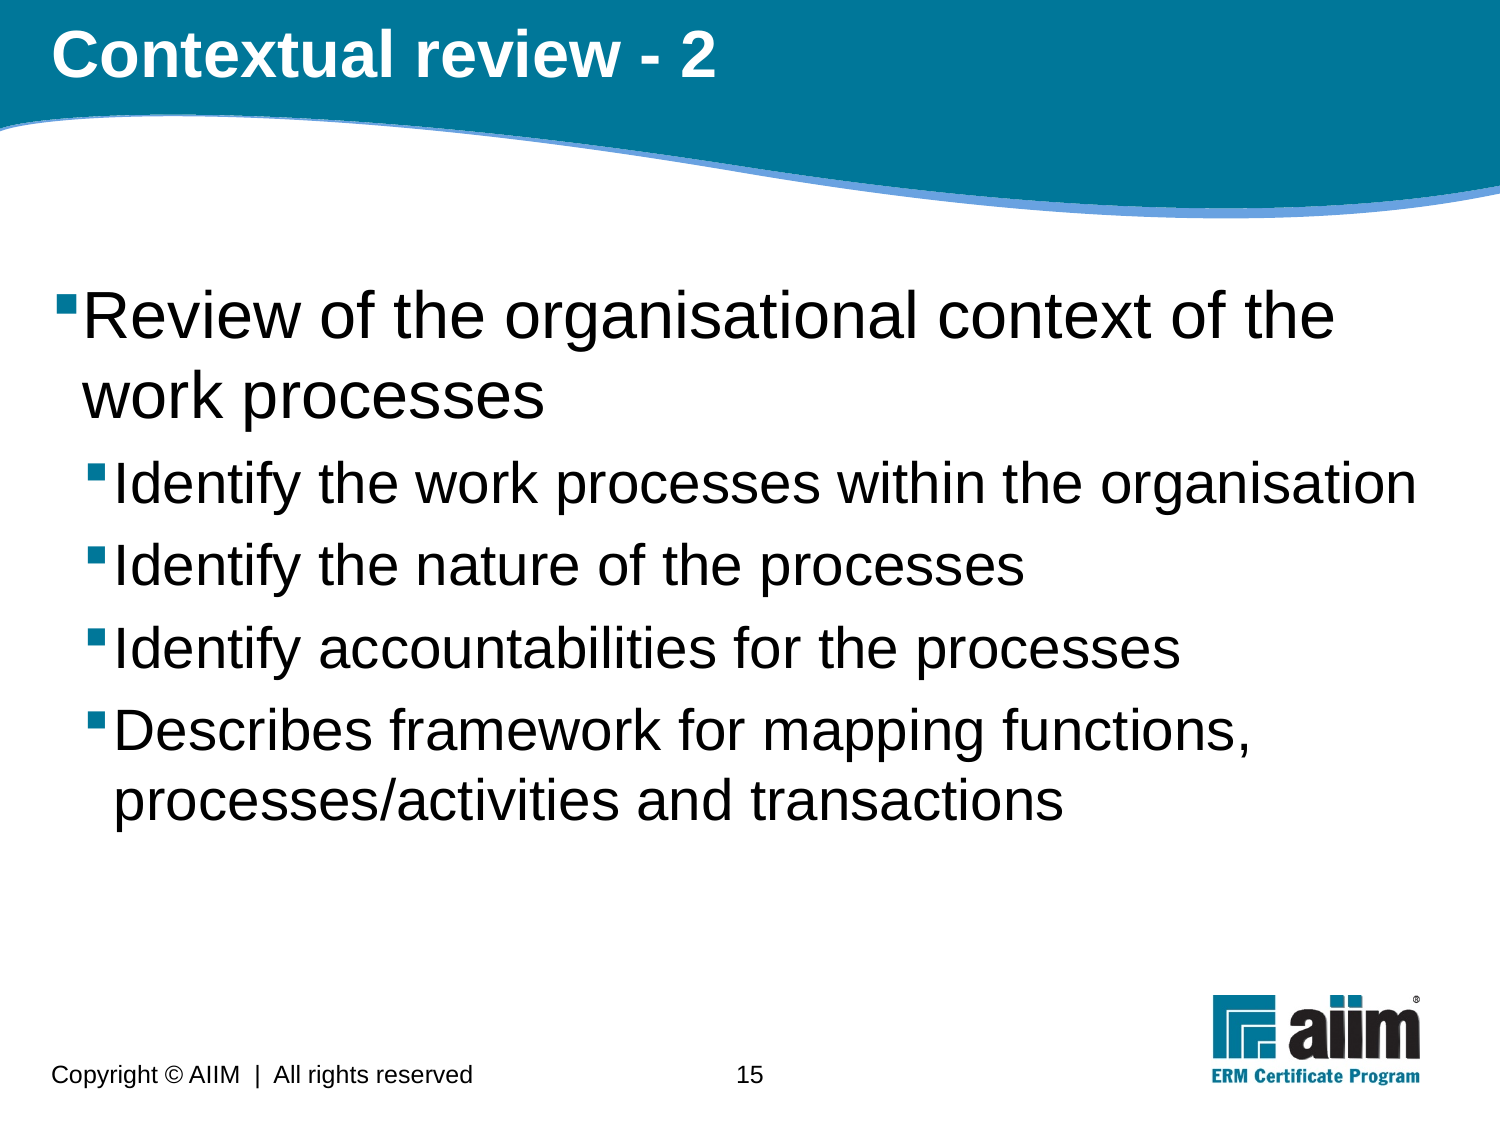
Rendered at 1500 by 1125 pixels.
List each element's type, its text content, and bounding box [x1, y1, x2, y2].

picture [1211, 995, 1420, 1087]
title Contextual review - 2 [51, 1, 1451, 101]
list Review of the organisational context of the work processes Identify the work processes within the organisation Identify the nature of the processes Identify accountabilities for the processes Describes framework for mapping functions, processes/activities and transactions [51, 264, 1451, 986]
footer Copyright © AIIM | All rights reserved [35, 1051, 538, 1093]
